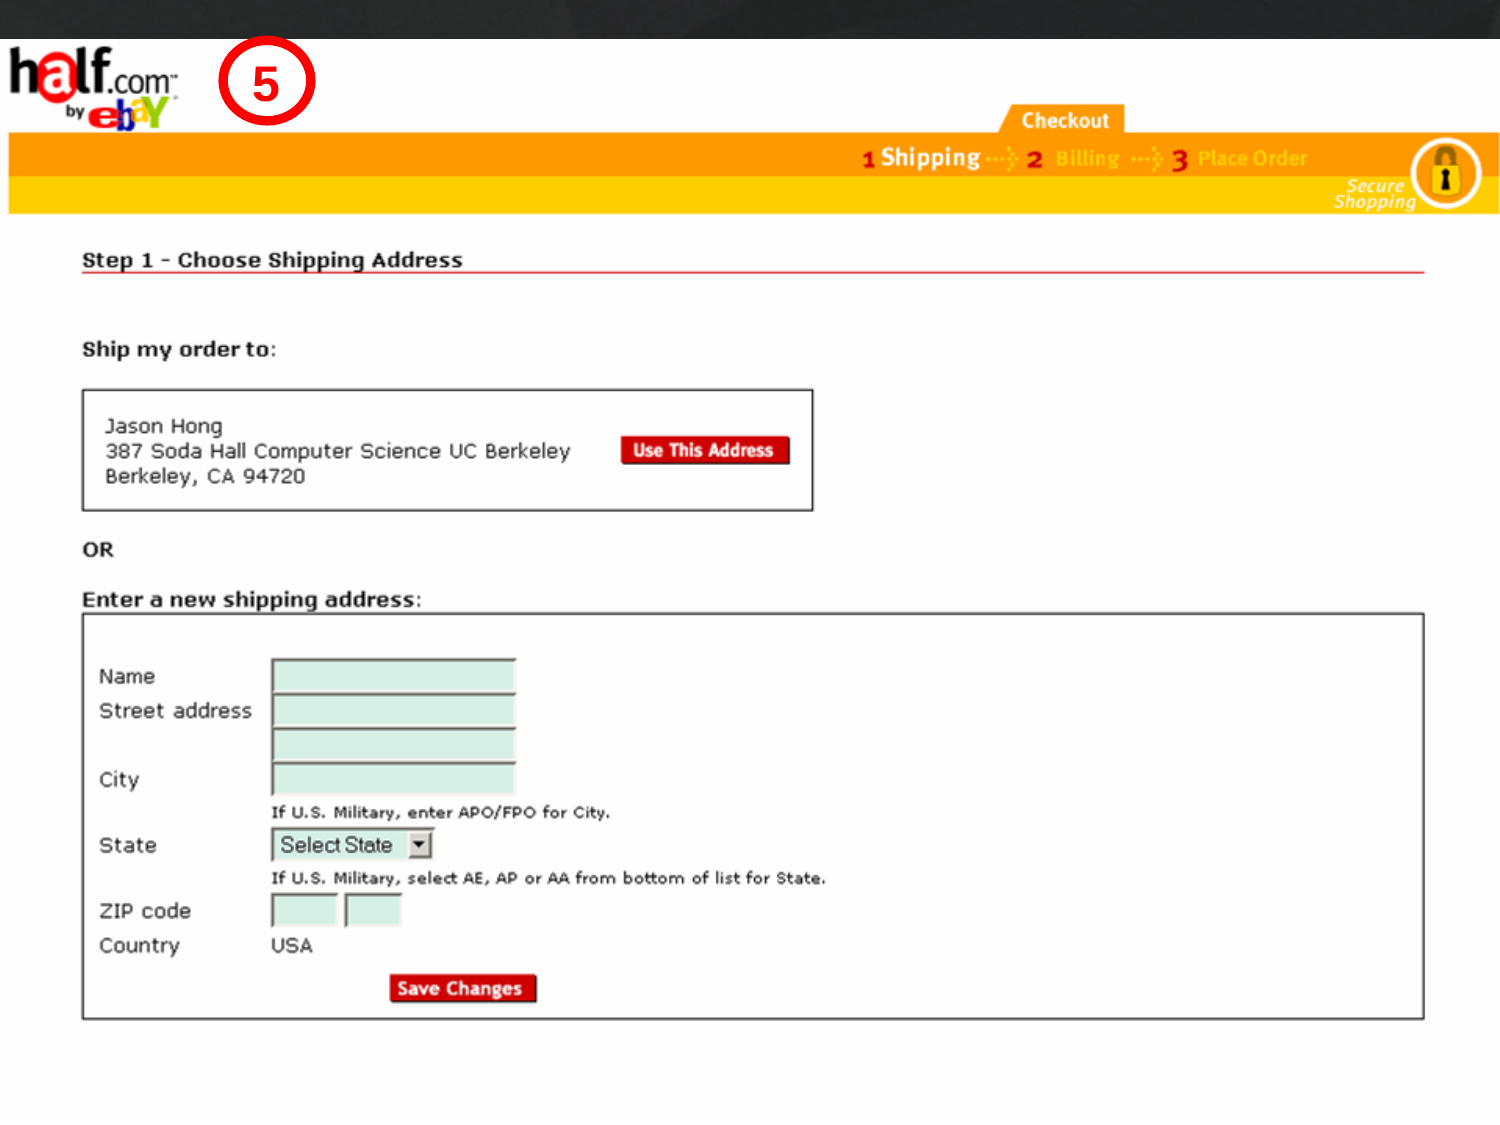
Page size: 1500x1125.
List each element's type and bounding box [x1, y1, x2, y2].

picture [0, 0, 1500, 1118]
text_box [222, 40, 312, 122]
